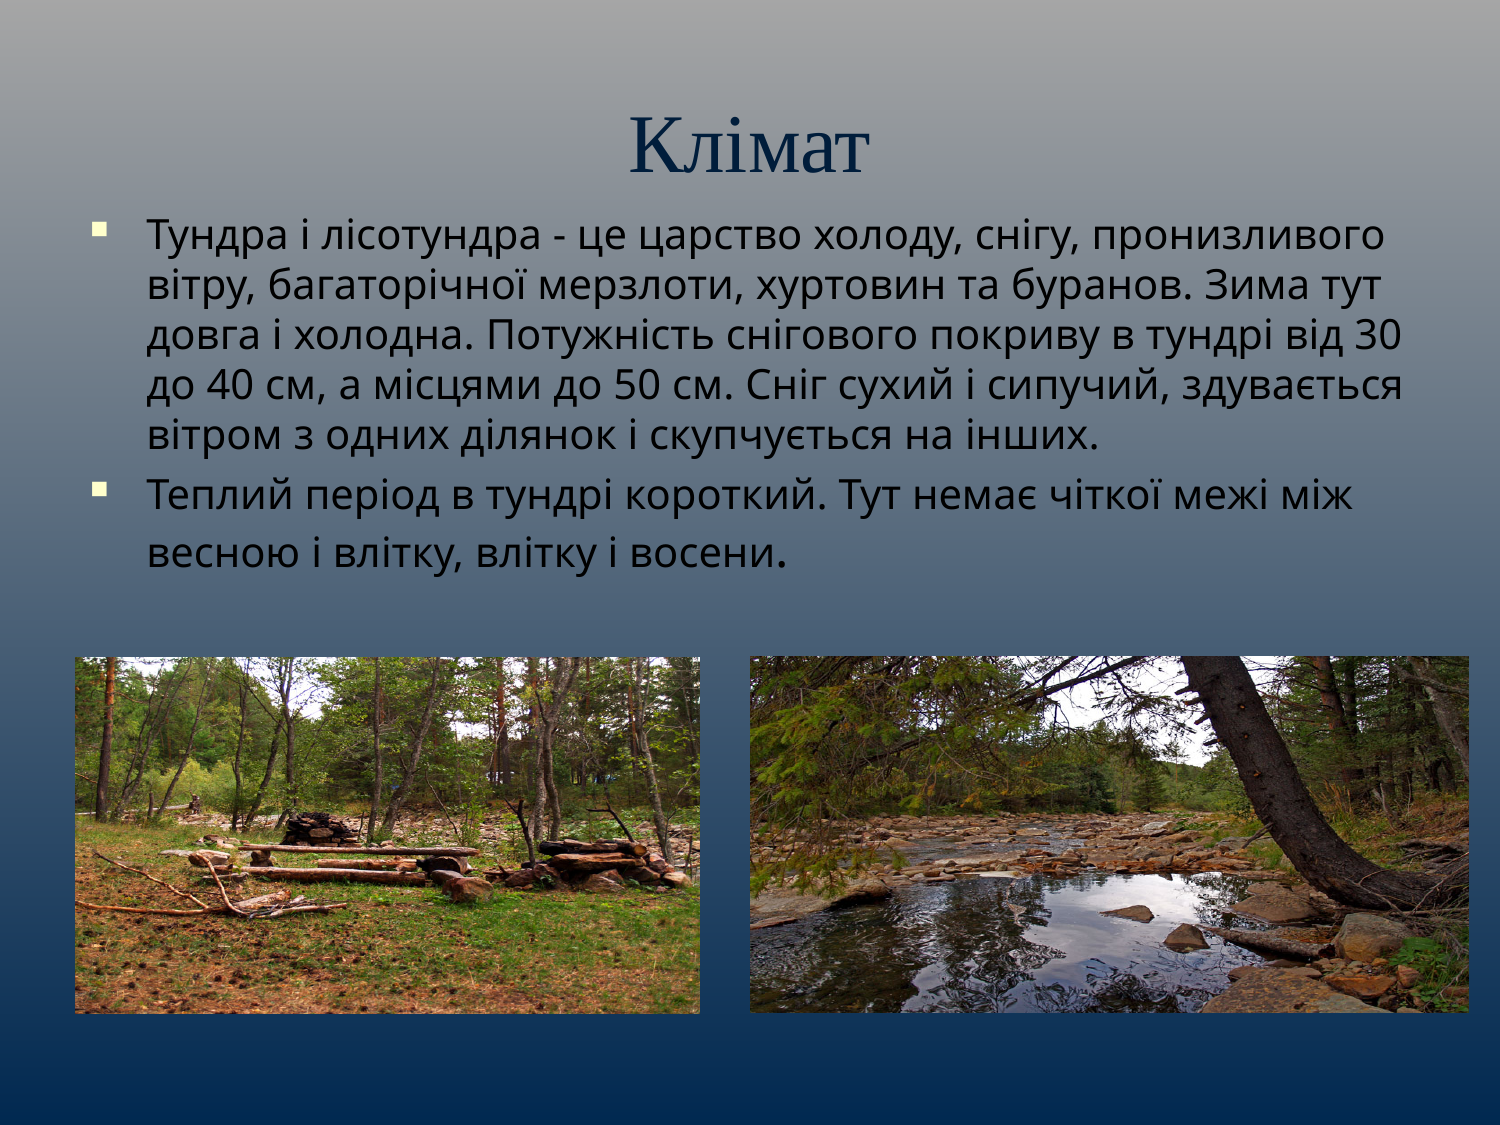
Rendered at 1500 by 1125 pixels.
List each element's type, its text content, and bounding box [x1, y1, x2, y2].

picture [749, 656, 1469, 1013]
list Тундра і лісотундра - це царство холоду, снігу, пронизливого вітру, багаторічної мерзлоти, хуртовин та буранов. Зима тут довга і холодна. Потужність снігового покриву в тундрі від 30 до 40 см, а місцями до 50 см. Сніг сухий і сипучий, здувається вітром з одних ділянок і скупчується на інших. Теплий період в тундрі короткий. Тут немає чіткої межі між весною і влітку, влітку і восени. [74, 199, 1426, 944]
picture [74, 657, 701, 1014]
title Клімат [74, 45, 1426, 199]
